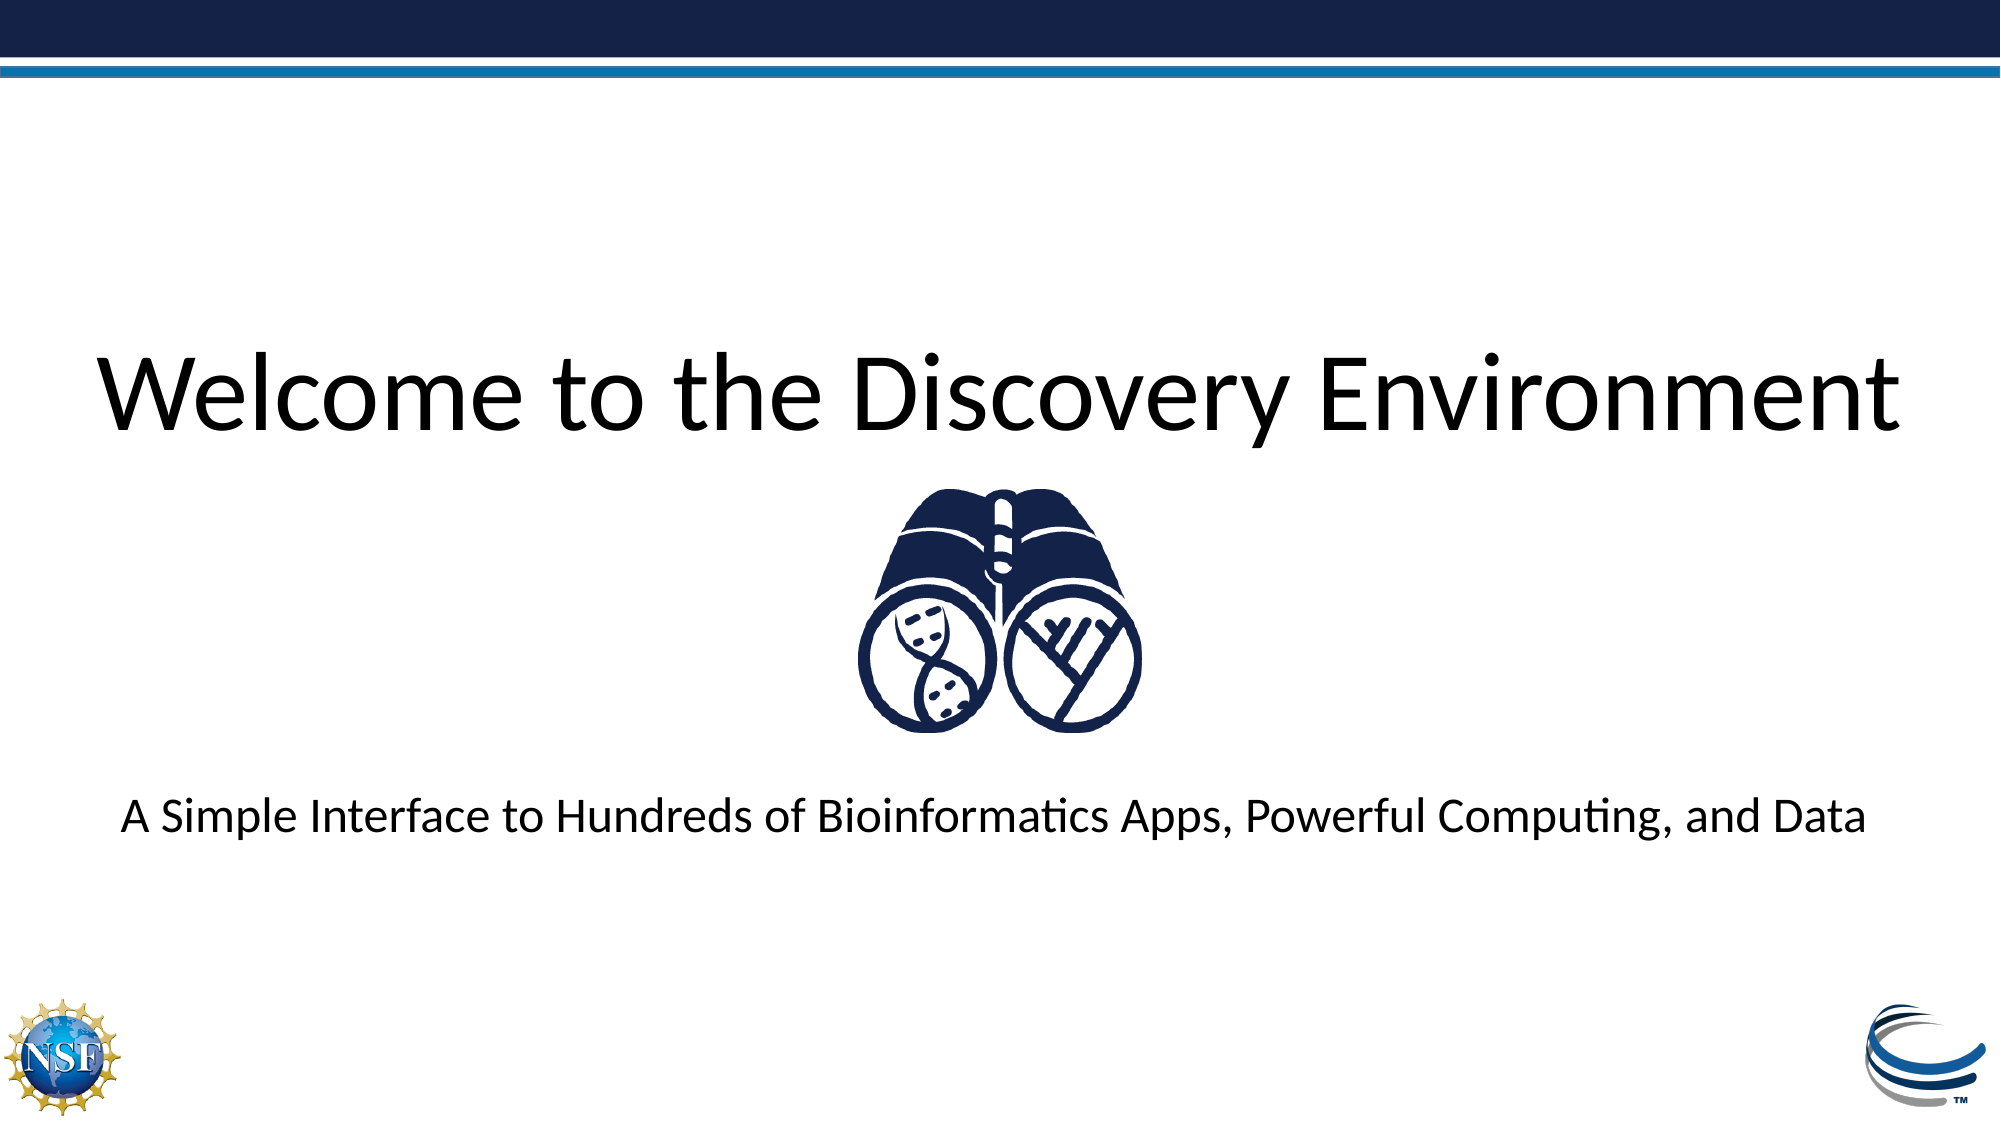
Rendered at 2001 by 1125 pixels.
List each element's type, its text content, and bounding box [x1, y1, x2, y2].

picture [857, 489, 1142, 733]
picture [2, 996, 122, 1117]
text_box Welcome to the Discovery Environment A Simple Interface to Hundreds of Bioinformatics Apps, Powerful Computing, and Data [81, 310, 1919, 851]
picture [1838, 976, 2001, 1125]
